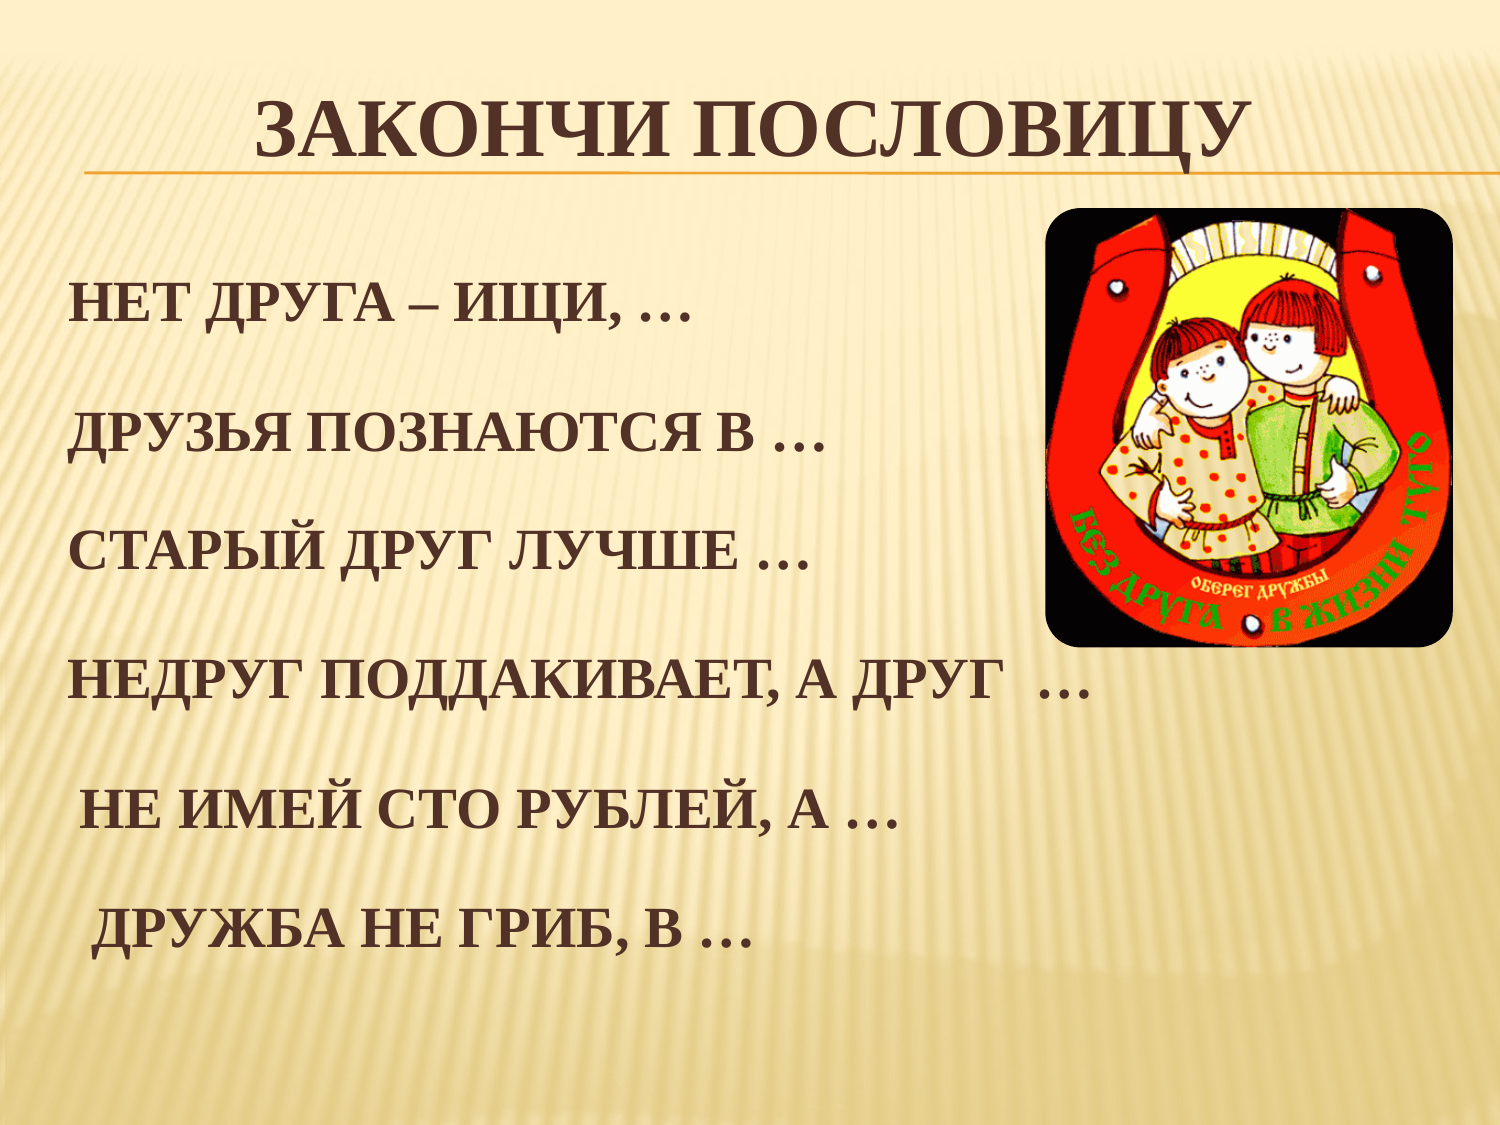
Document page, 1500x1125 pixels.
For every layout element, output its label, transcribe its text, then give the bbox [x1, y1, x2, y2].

text_box НЕ ИМЕЙ СТО РУБЛЕЙ, А … [64, 763, 1365, 848]
title ЗАКОНЧИ ПОСЛОВИЦУ [41, 54, 1467, 192]
text_box ДРУЗЬЯ ПОЗНАЮТСЯ В … [53, 385, 1034, 471]
text_box НЕДРУГ ПОДДАКИВАЕТ, А ДРУГ … [53, 633, 1140, 718]
text_box ДРУЖБА НЕ ГРИБ, В … [76, 881, 821, 967]
list НЕТ ДРУГА – ИЩИ, … [52, 255, 754, 339]
picture [1045, 207, 1454, 648]
text_box СТАРЫЙ ДРУГ ЛУЧШЕ … [53, 503, 928, 589]
